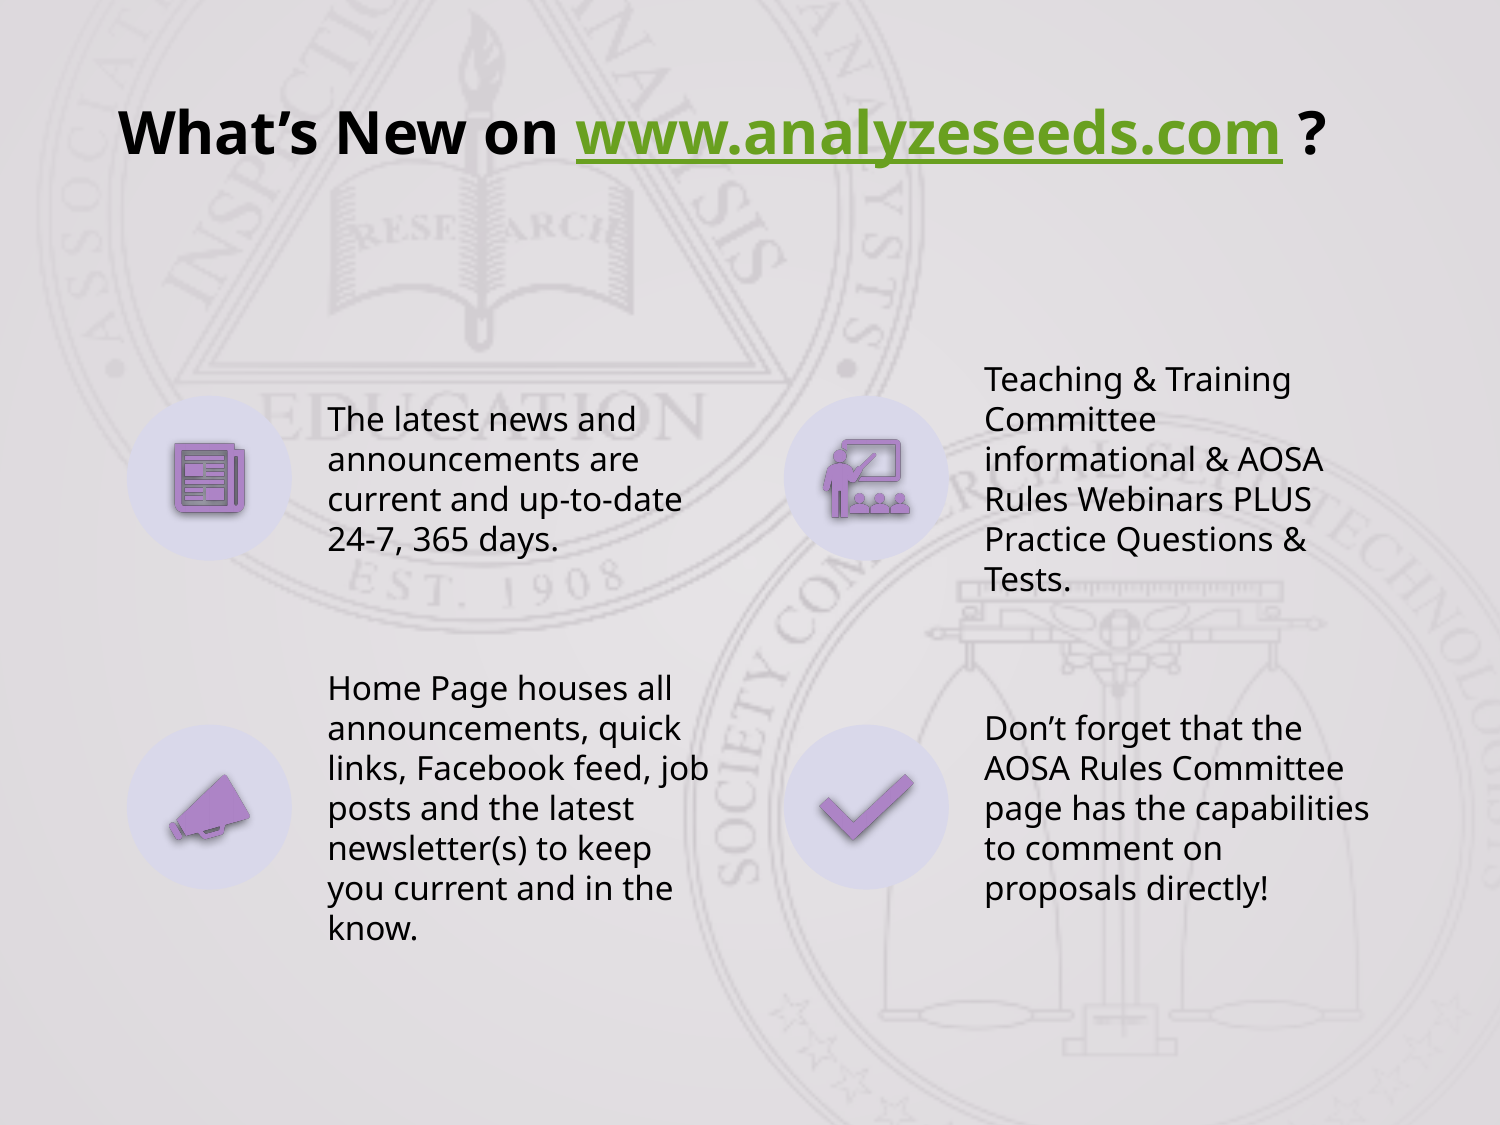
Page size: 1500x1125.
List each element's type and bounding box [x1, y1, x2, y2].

text_box [102, 159, 1398, 1125]
picture [0, 0, 1500, 1125]
